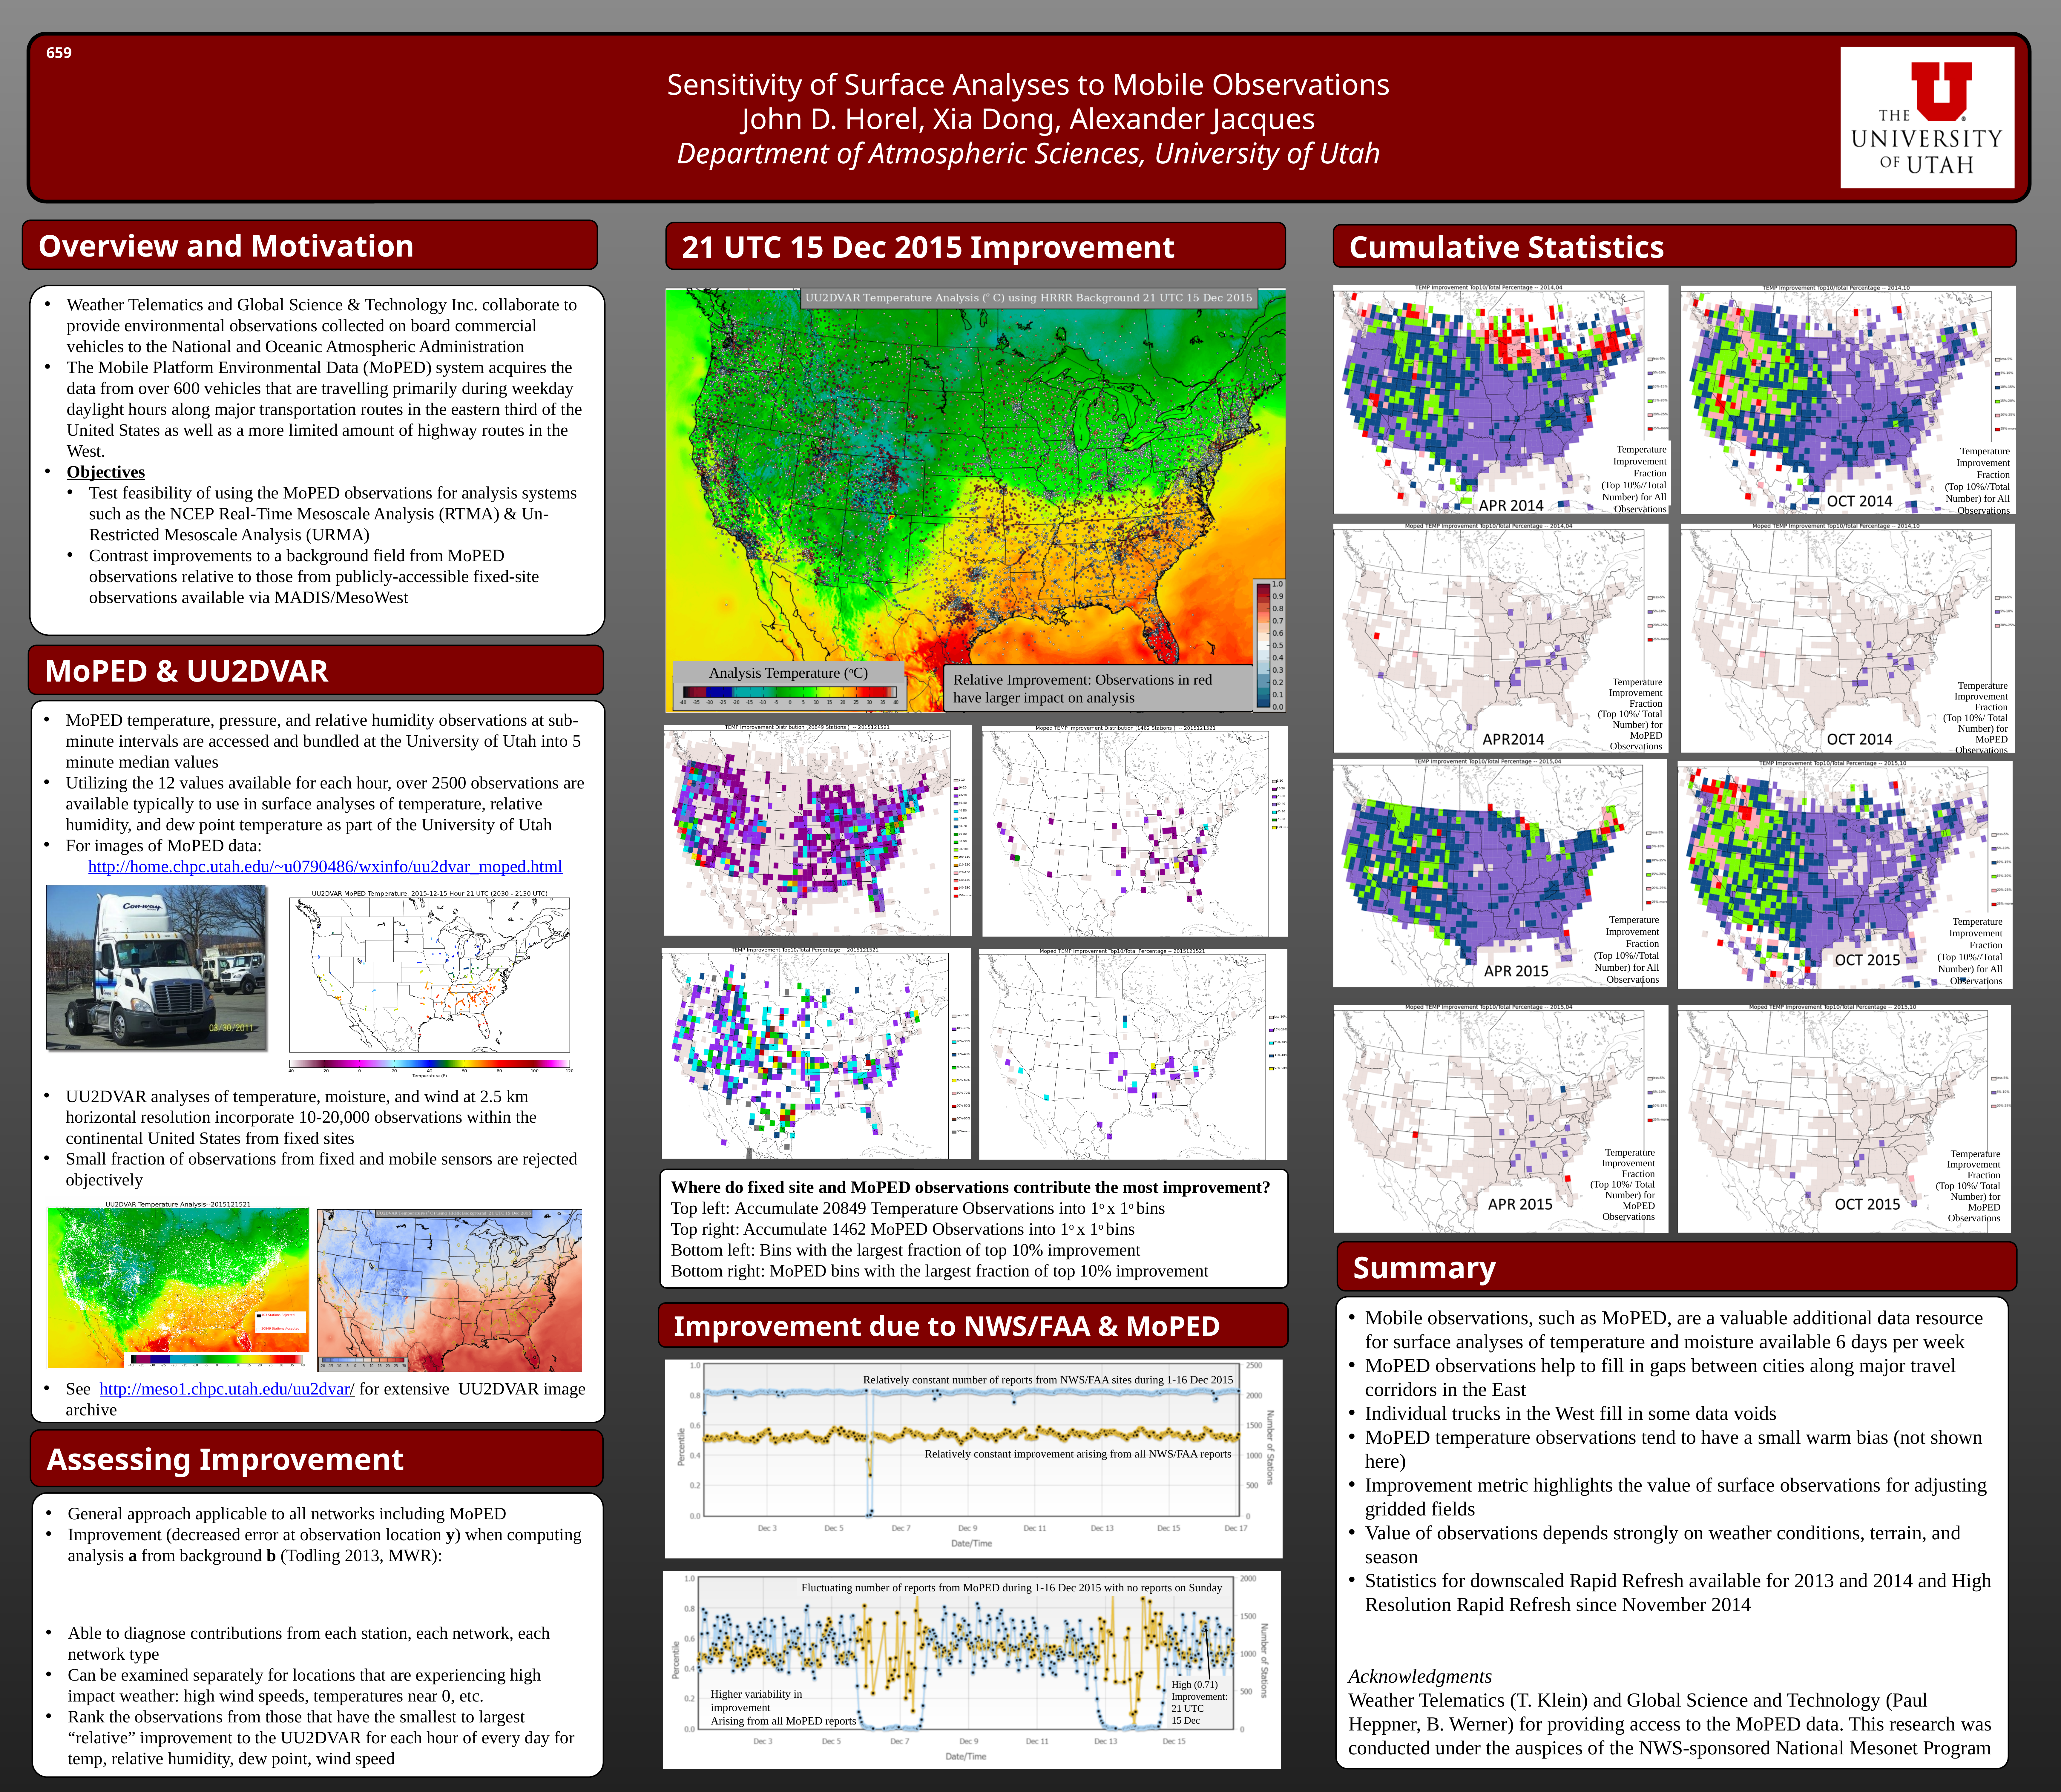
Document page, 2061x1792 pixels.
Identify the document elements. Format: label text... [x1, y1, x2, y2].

picture [663, 1570, 1281, 1769]
picture [665, 1359, 1283, 1558]
text_box MoPED temperature, pressure, and relative humidity observations at sub-minute intervals are accessed and bundled at the University of Utah into 5 minute median values Utilizing the 12 values available for each hour, over 2500 observations are available typically to use in surface analyses of temperature, relative humidity, and dew point temperature as part of the University of Utah For images of MoPED data: http://home.chpc.utah.edu/~u0790486/wxinfo/uu2dvar_moped.html UU2DVAR analyses of temperature, moisture, and wind at 2.5 km horizontal resolution incorporate 10-20,000 observations within the continental United States from fixed sites Small fraction of observations from fixed and mobile sensors are rejected objectively See http://meso1.chpc.utah.edu/uu2dvar/ for extensive UU2DVAR image archive [31, 701, 605, 1423]
text_box MoPED & UU2DVAR [28, 645, 604, 694]
text_box Summary [1337, 1242, 2017, 1291]
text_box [1206, 1627, 1210, 1680]
text_box Weather Telematics and Global Science & Technology Inc. collaborate to provide environmental observations collected on board commercial vehicles to the National and Oceanic Atmospheric Administration The Mobile Platform Environmental Data (MoPED) system acquires the data from over 600 vehicles that are travelling primarily during weekday daylight hours along major transportation routes in the eastern third of the United States as well as a more limited amount of highway routes in the West. Objectives Test feasibility of using the MoPED observations for analysis systems such as the NCEP Real-Time Mesoscale Analysis (RTMA) & Un-Restricted Mesoscale Analysis (URMA) Contrast improvements to a background field from MoPED observations relative to those from publicly-accessible fixed-site observations available via MADIS/MesoWest [30, 285, 605, 635]
picture [979, 949, 1287, 1160]
text_box Mobile observations, such as MoPED, are a valuable additional data resource for surface analyses of temperature and moisture available 6 days per week MoPED observations help to fill in gaps between cities along major travel corridors in the East Individual trucks in the West fill in some data voids MoPED temperature observations tend to have a small warm bias (not shown here) Improvement metric highlights the value of surface observations for adjusting gridded fields Value of observations depends strongly on weather conditions, terrain, and season Statistics for downscaled Rapid Refresh available for 2013 and 2014 and High Resolution Rapid Refresh since November 2014 Acknowledgments Weather Telematics (T. Klein) and Global Science and Technology (Paul Heppner, B. Werner) for providing access to the MoPED data. This research was conducted under the auspices of the NWS-sponsored National Mesonet Program [1336, 1297, 2008, 1769]
text_box 21 UTC 15 Dec 2015 Improvement [666, 222, 1286, 269]
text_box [1583, 911, 2007, 1217]
picture [665, 288, 1286, 713]
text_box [1841, 47, 2015, 188]
text_box Overview and Motivation [22, 220, 598, 269]
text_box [1590, 440, 2015, 747]
text_box [7, 0, 23, 8]
text_box Sensitivity of Surface Analyses to Mobile Observations John D. Horel, Xia Dong, Alexander Jacques Department of Atmospheric Sciences, University of Utah [28, 33, 2030, 202]
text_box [673, 579, 1286, 713]
text_box Where do fixed site and MoPED observations contribute the most improvement? Top left: Accumulate 20849 Temperature Observations into 1o x 1o bins Top right: Accumulate 1462 MoPED Observations into 1o x 1o bins Bottom left: Bins with the largest fraction of top 10% improvement Bottom right: MoPED bins with the largest fraction of top 10% improvement [660, 1169, 1288, 1288]
picture [662, 948, 971, 1159]
text_box 659 [42, 41, 94, 63]
text_box Improvement due to NWS/FAA & MoPED [658, 1303, 1288, 1347]
picture [664, 725, 972, 936]
picture [982, 726, 1288, 937]
text_box Assessing Improvement [30, 1430, 603, 1487]
picture [285, 885, 575, 1082]
picture [1333, 285, 2016, 1233]
picture [46, 885, 270, 1055]
text_box Cumulative Statistics [1333, 225, 2016, 267]
picture [317, 1209, 582, 1372]
text_box [15, 0, 30, 16]
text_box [44, 1196, 310, 1370]
